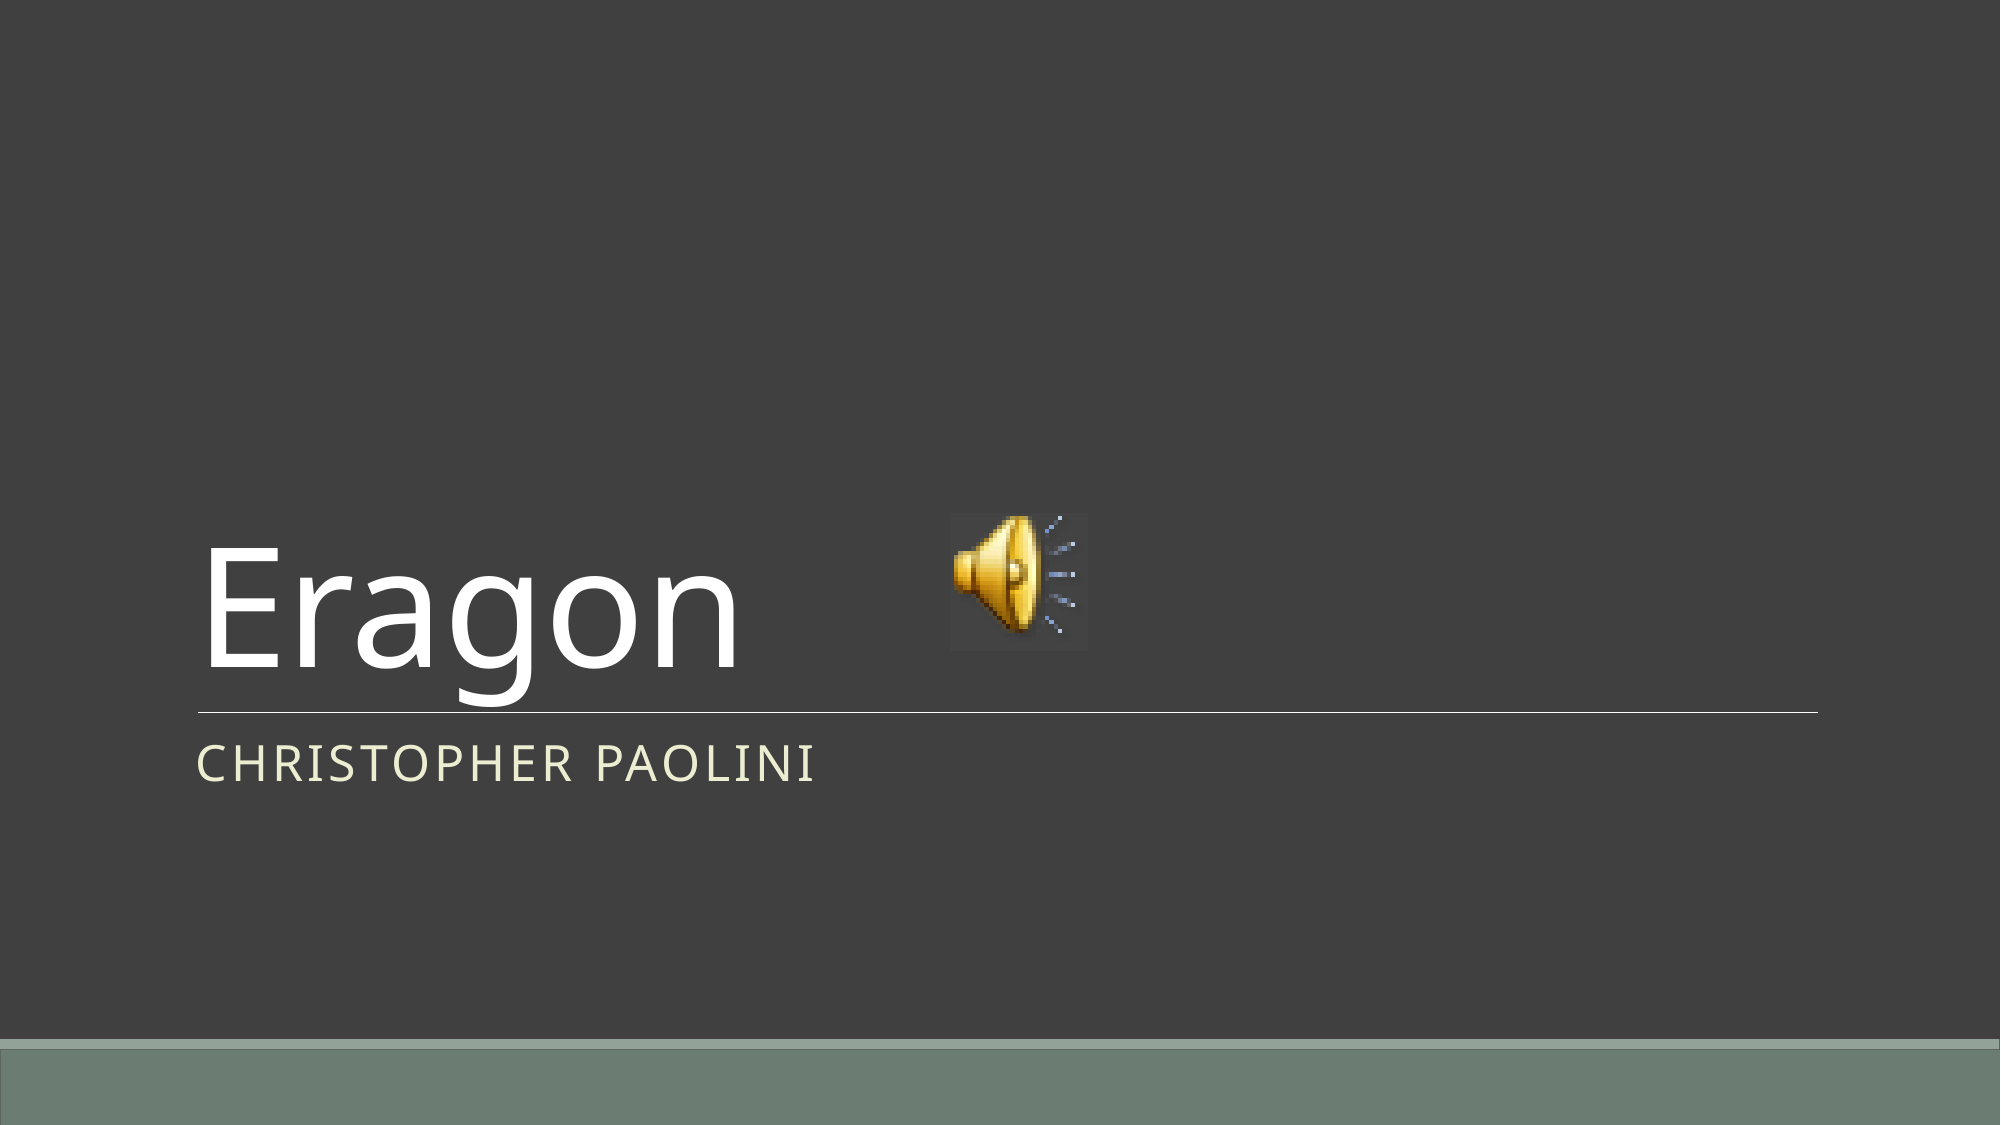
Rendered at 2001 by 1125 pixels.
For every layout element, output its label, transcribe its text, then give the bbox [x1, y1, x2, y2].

picture [948, 511, 1090, 652]
subtitle Christopher Paolini [180, 730, 1831, 919]
title Eragon [180, 124, 1830, 710]
